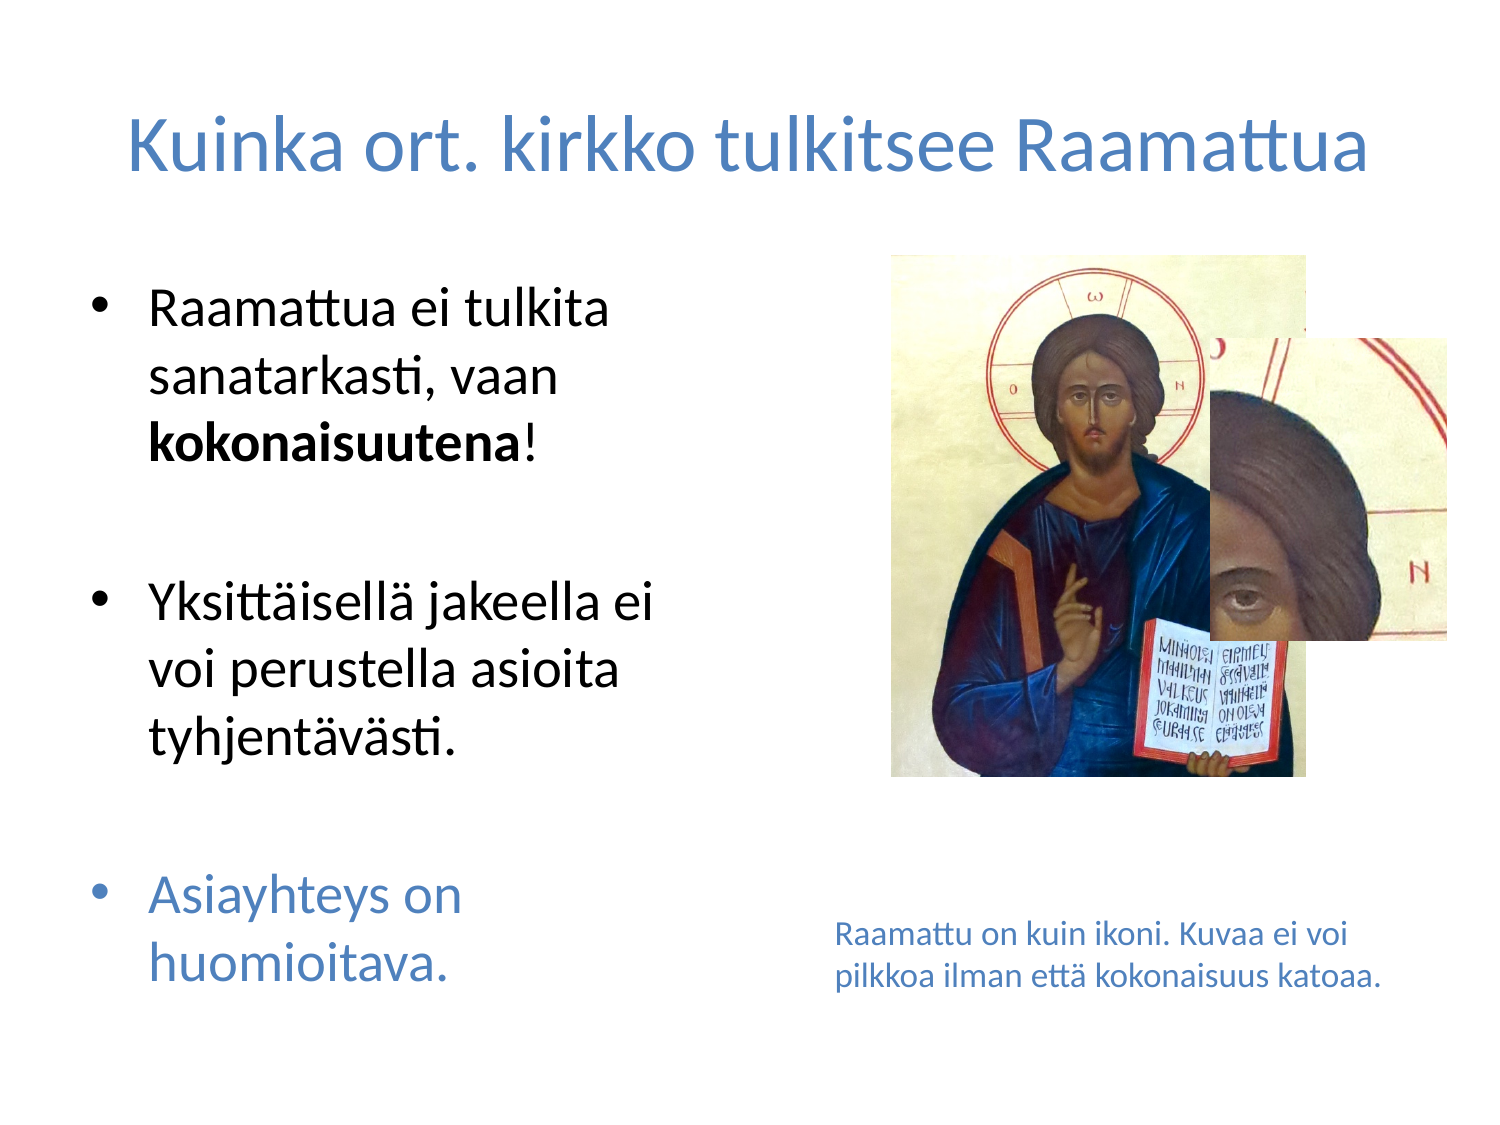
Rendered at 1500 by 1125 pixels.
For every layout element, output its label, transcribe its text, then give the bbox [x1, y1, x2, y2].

title Kuinka ort. kirkko tulkitsee Raamattua [75, 45, 1425, 233]
list Raamattu on kuin ikoni. Kuvaa ei voi pilkkoa ilman että kokonaisuus katoaa. [762, 262, 1425, 1005]
list Raamattua ei tulkita sanatarkasti, vaan kokonaisuutena! Yksittäisellä jakeella ei voi perustella asioita tyhjentävästi. Asiayhteys on huomioitava. [75, 262, 738, 1005]
picture [891, 255, 1448, 777]
